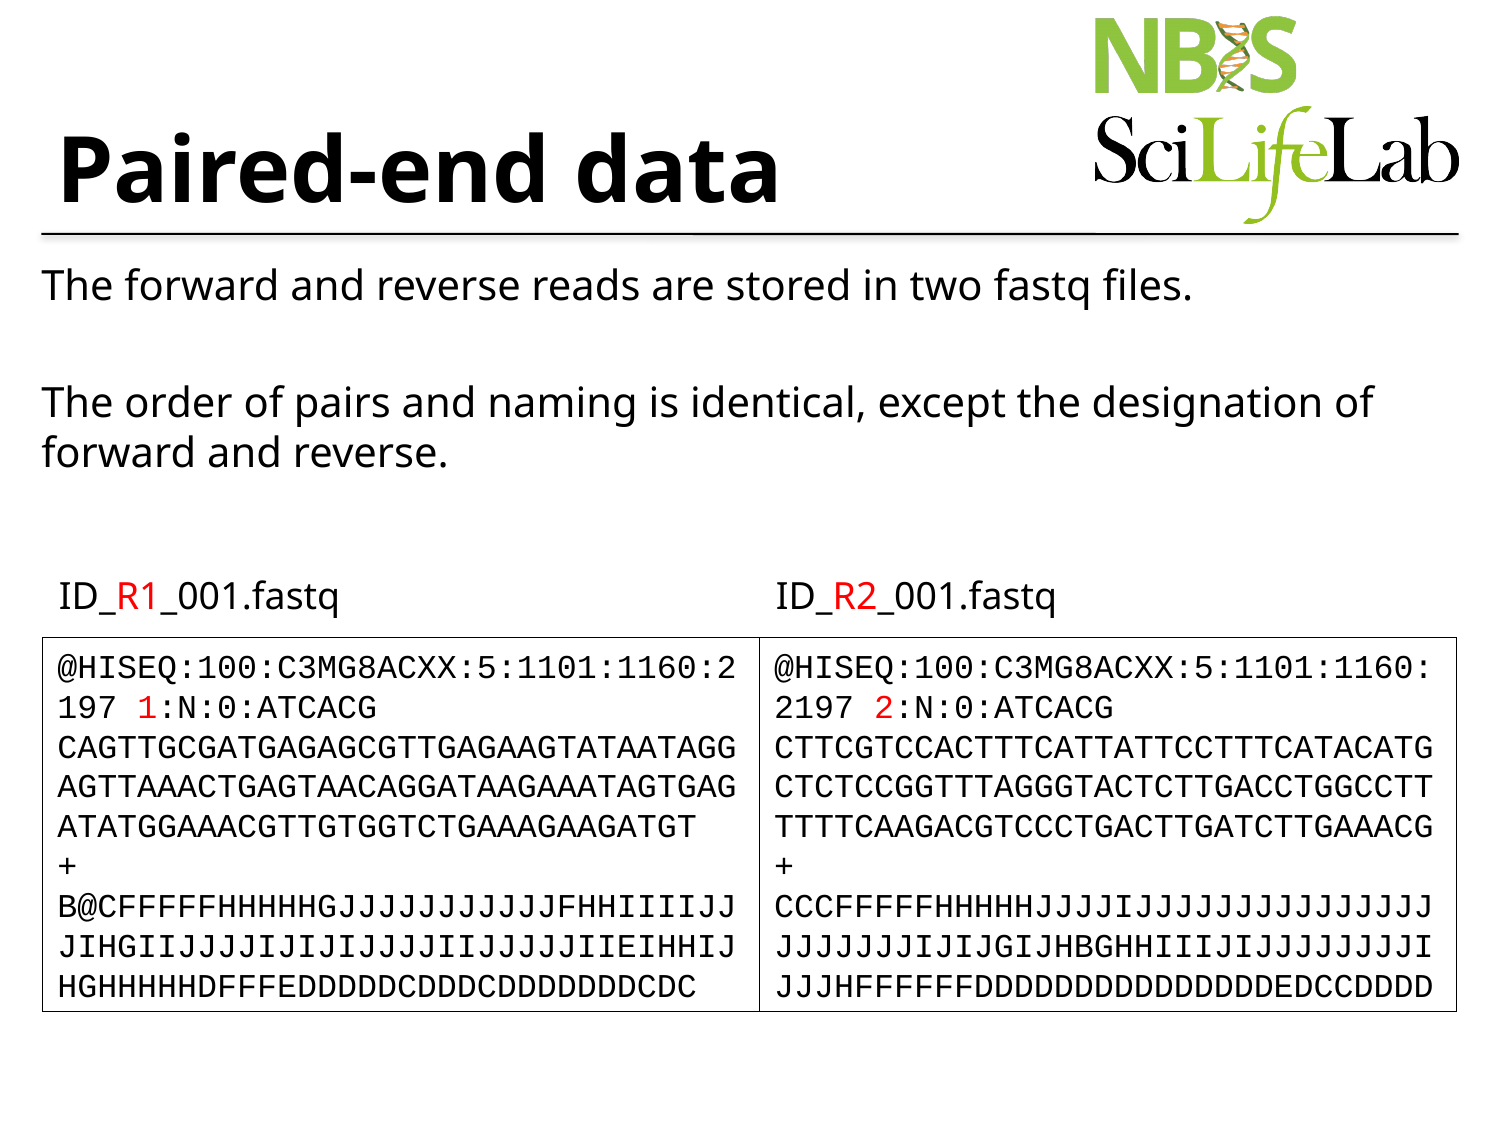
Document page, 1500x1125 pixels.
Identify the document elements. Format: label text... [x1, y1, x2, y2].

picture [1095, 106, 1459, 224]
title Paired-end data [41, 103, 1066, 226]
text_box @HISEQ:100:C3MG8ACXX:5:1101:1160:2197 1:N:0:ATCACG CAGTTGCGATGAGAGCGTTGAGAAGTATAATAGGAGTTAAACTGAGTAACAGGATAAGAAATAGTGAGATATGGAAACGTTGTGGTCTGAAAGAAGATGT + B@CFFFFFHHHHHGJJJJJJJJJJJFHHIIIIJJJIHGIIJJJJIJIJIJJJJIIJJJJJIIEIHHIJHGHHHHHDFFFEDDDDDCDDDCDDDDDDDCDC [42, 637, 759, 1012]
text_box ID_R1_001.fastq [44, 564, 356, 625]
list The forward and reverse reads are stored in two fastq files. The order of pairs and naming is identical, except the designation of forward and reverse. [41, 258, 1459, 1018]
text_box @HISEQ:100:C3MG8ACXX:5:1101:1160:2197 2:N:0:ATCACG CTTCGTCCACTTTCATTATTCCTTTCATACATGCTCTCCGGTTTAGGGTACTCTTGACCTGGCCTTTTTTCAAGACGTCCCTGACTTGATCTTGAAACG + CCCFFFFFHHHHHJJJJIJJJJJJJJJJJJJJJJJJJJJJIJIJGIJHBGHHIIIJIJJJJJJJJIJJJHFFFFFFDDDDDDDDDDDDDDDEDCCDDDD [759, 637, 1457, 1012]
text_box ID_R2_001.fastq [760, 564, 1073, 625]
